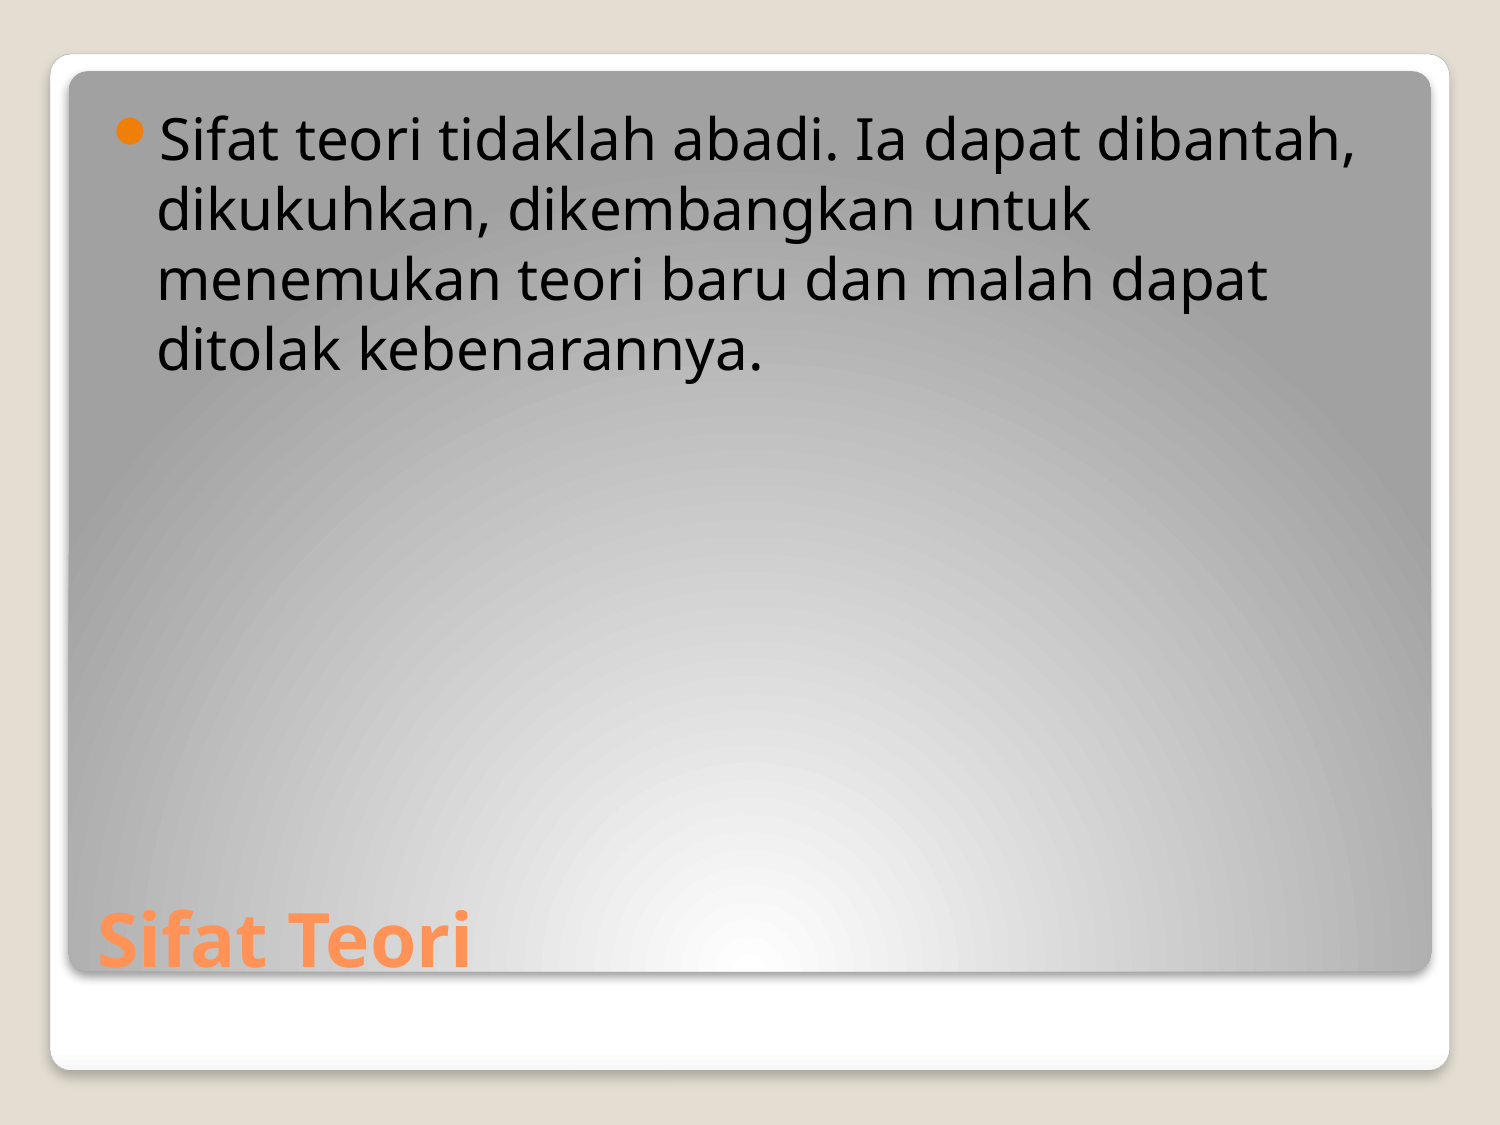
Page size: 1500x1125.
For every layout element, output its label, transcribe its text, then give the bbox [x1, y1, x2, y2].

title Sifat Teori [82, 817, 1425, 990]
list Sifat teori tidaklah abadi. Ia dapat dibantah, dikukuhkan, dikembangkan untuk menemukan teori baru dan malah dapat ditolak kebenarannya. [82, 86, 1425, 774]
